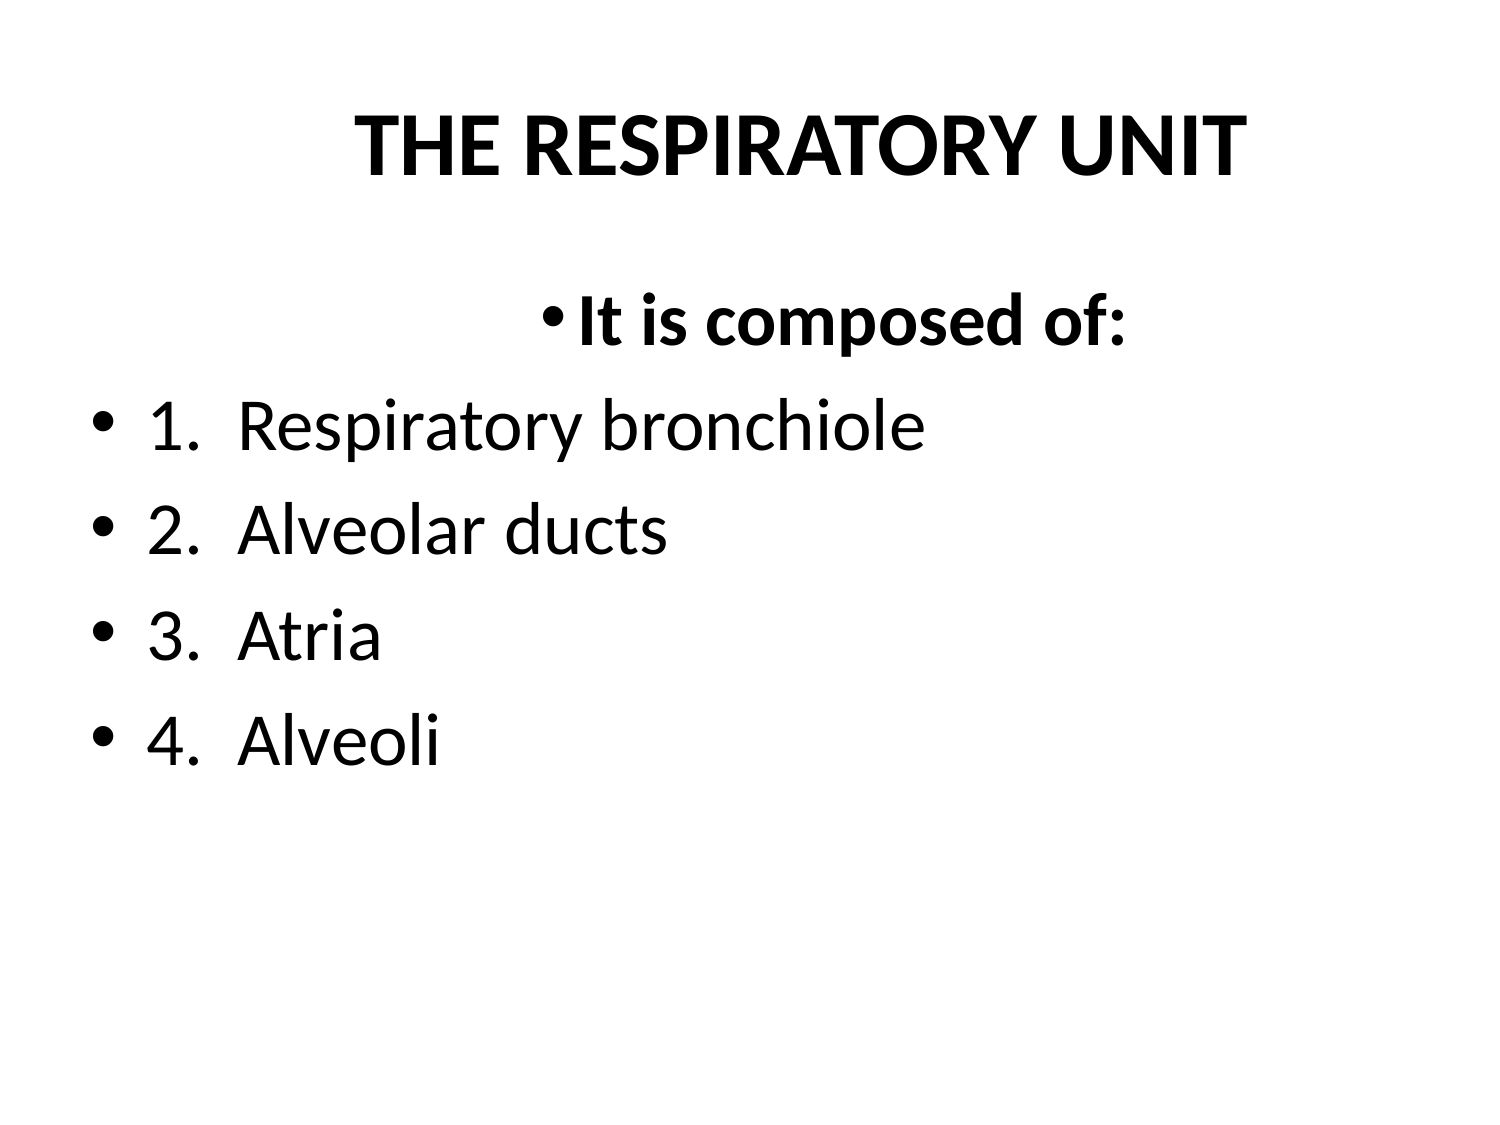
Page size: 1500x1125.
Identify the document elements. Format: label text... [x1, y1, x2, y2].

title THE RESPIRATORY UNIT [75, 45, 1425, 233]
list It is composed of: 1. Respiratory bronchiole 2. Alveolar ducts 3. Atria 4. Alveoli [75, 262, 1425, 1005]
